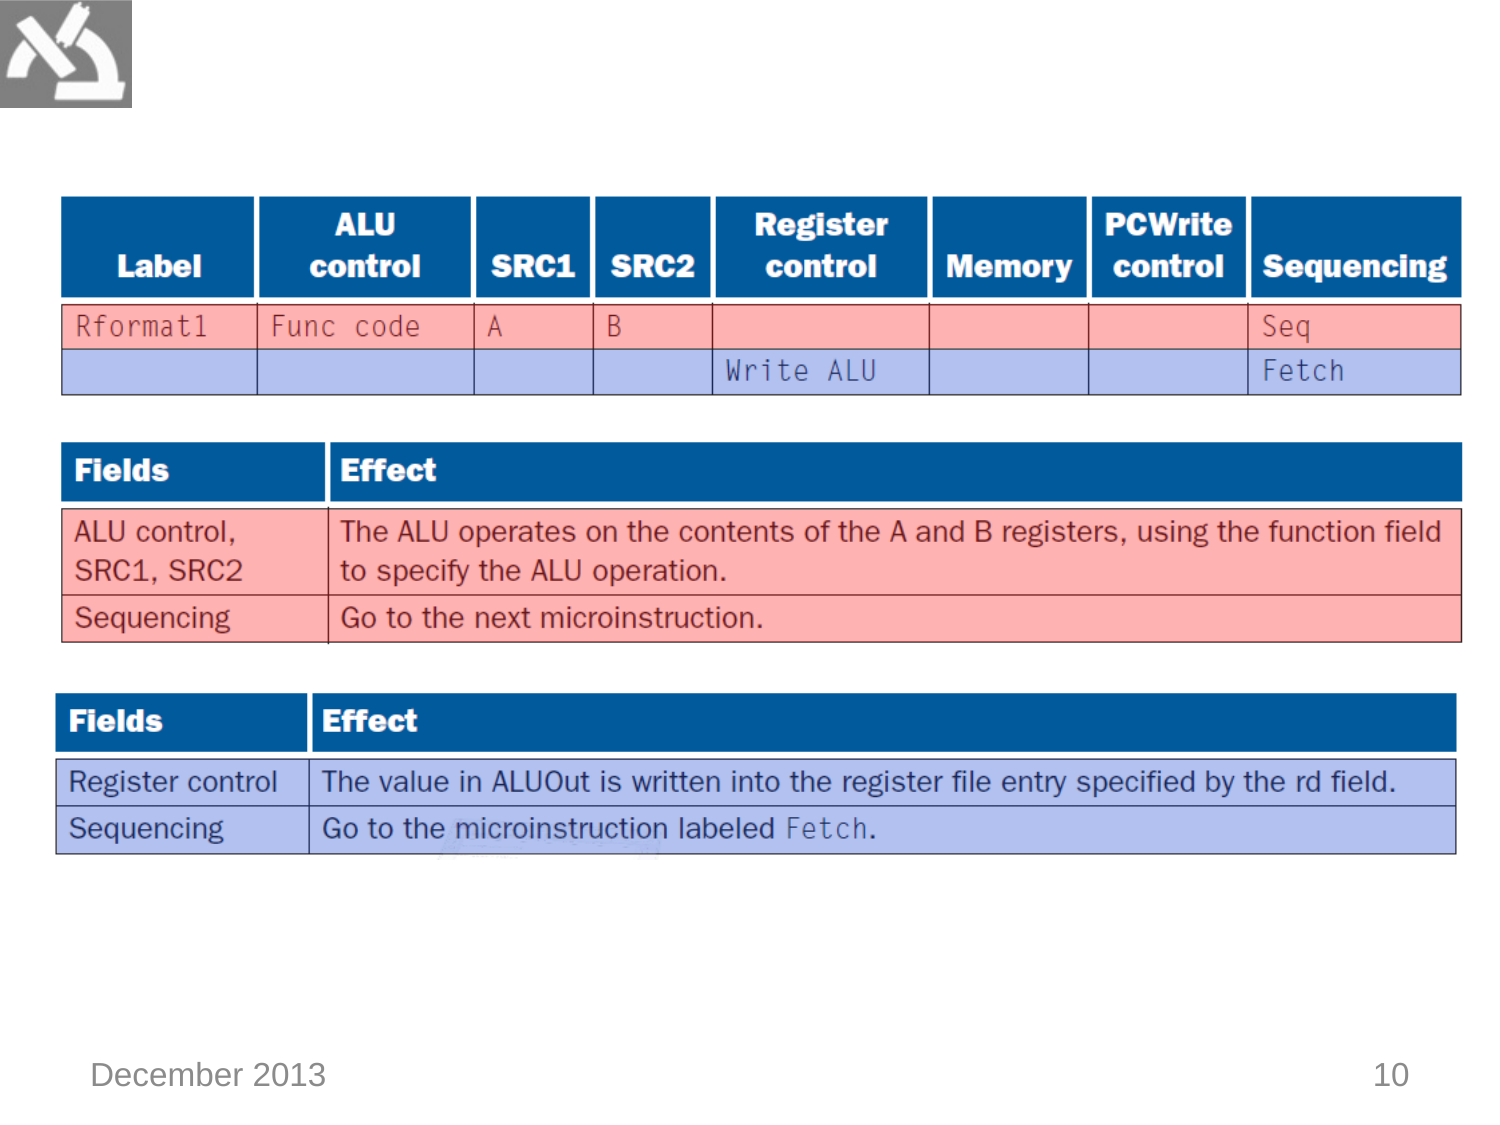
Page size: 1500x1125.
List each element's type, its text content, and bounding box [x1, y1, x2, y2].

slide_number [75, 1042, 425, 1103]
picture [56, 190, 1467, 303]
slide_number 10 [1074, 1042, 1425, 1103]
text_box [56, 303, 1469, 651]
picture [0, 0, 132, 108]
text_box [49, 349, 1463, 860]
